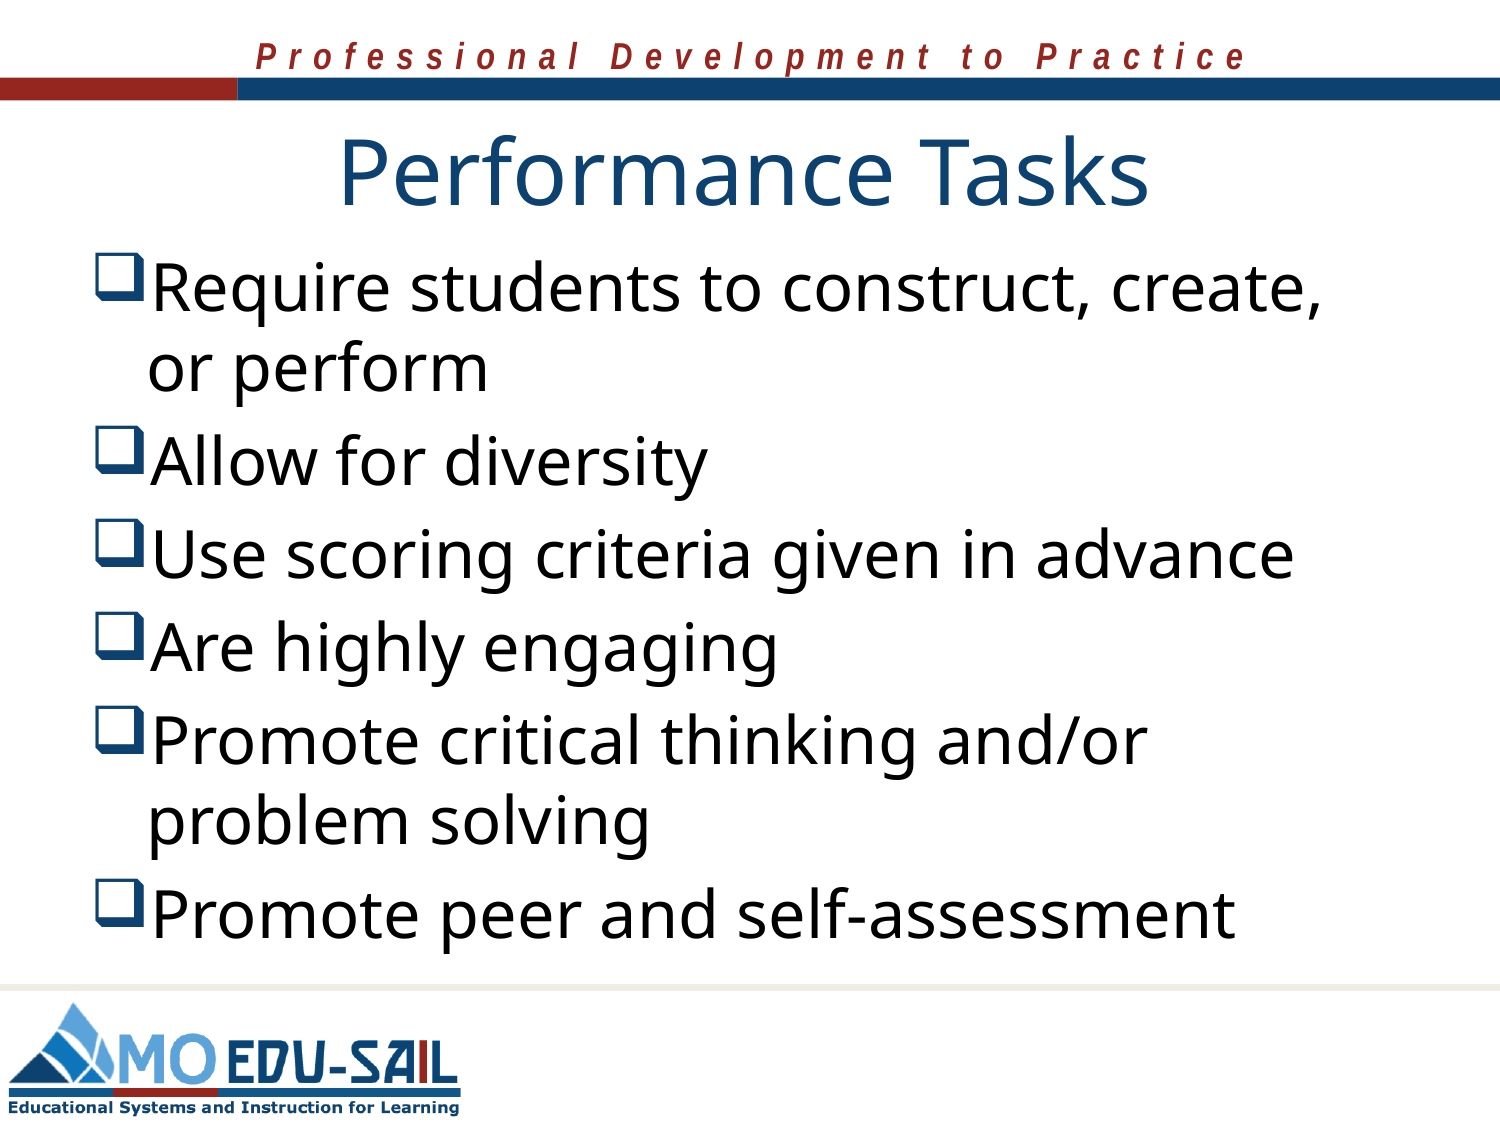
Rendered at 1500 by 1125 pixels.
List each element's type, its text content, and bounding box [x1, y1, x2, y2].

title Performance Tasks [87, 87, 1426, 237]
picture [8, 997, 475, 1120]
list Require students to construct, create, or perform Allow for diversity Use scoring criteria given in advance Are highly engaging Promote critical thinking and/or problem solving Promote peer and self-assessment [74, 237, 1426, 976]
